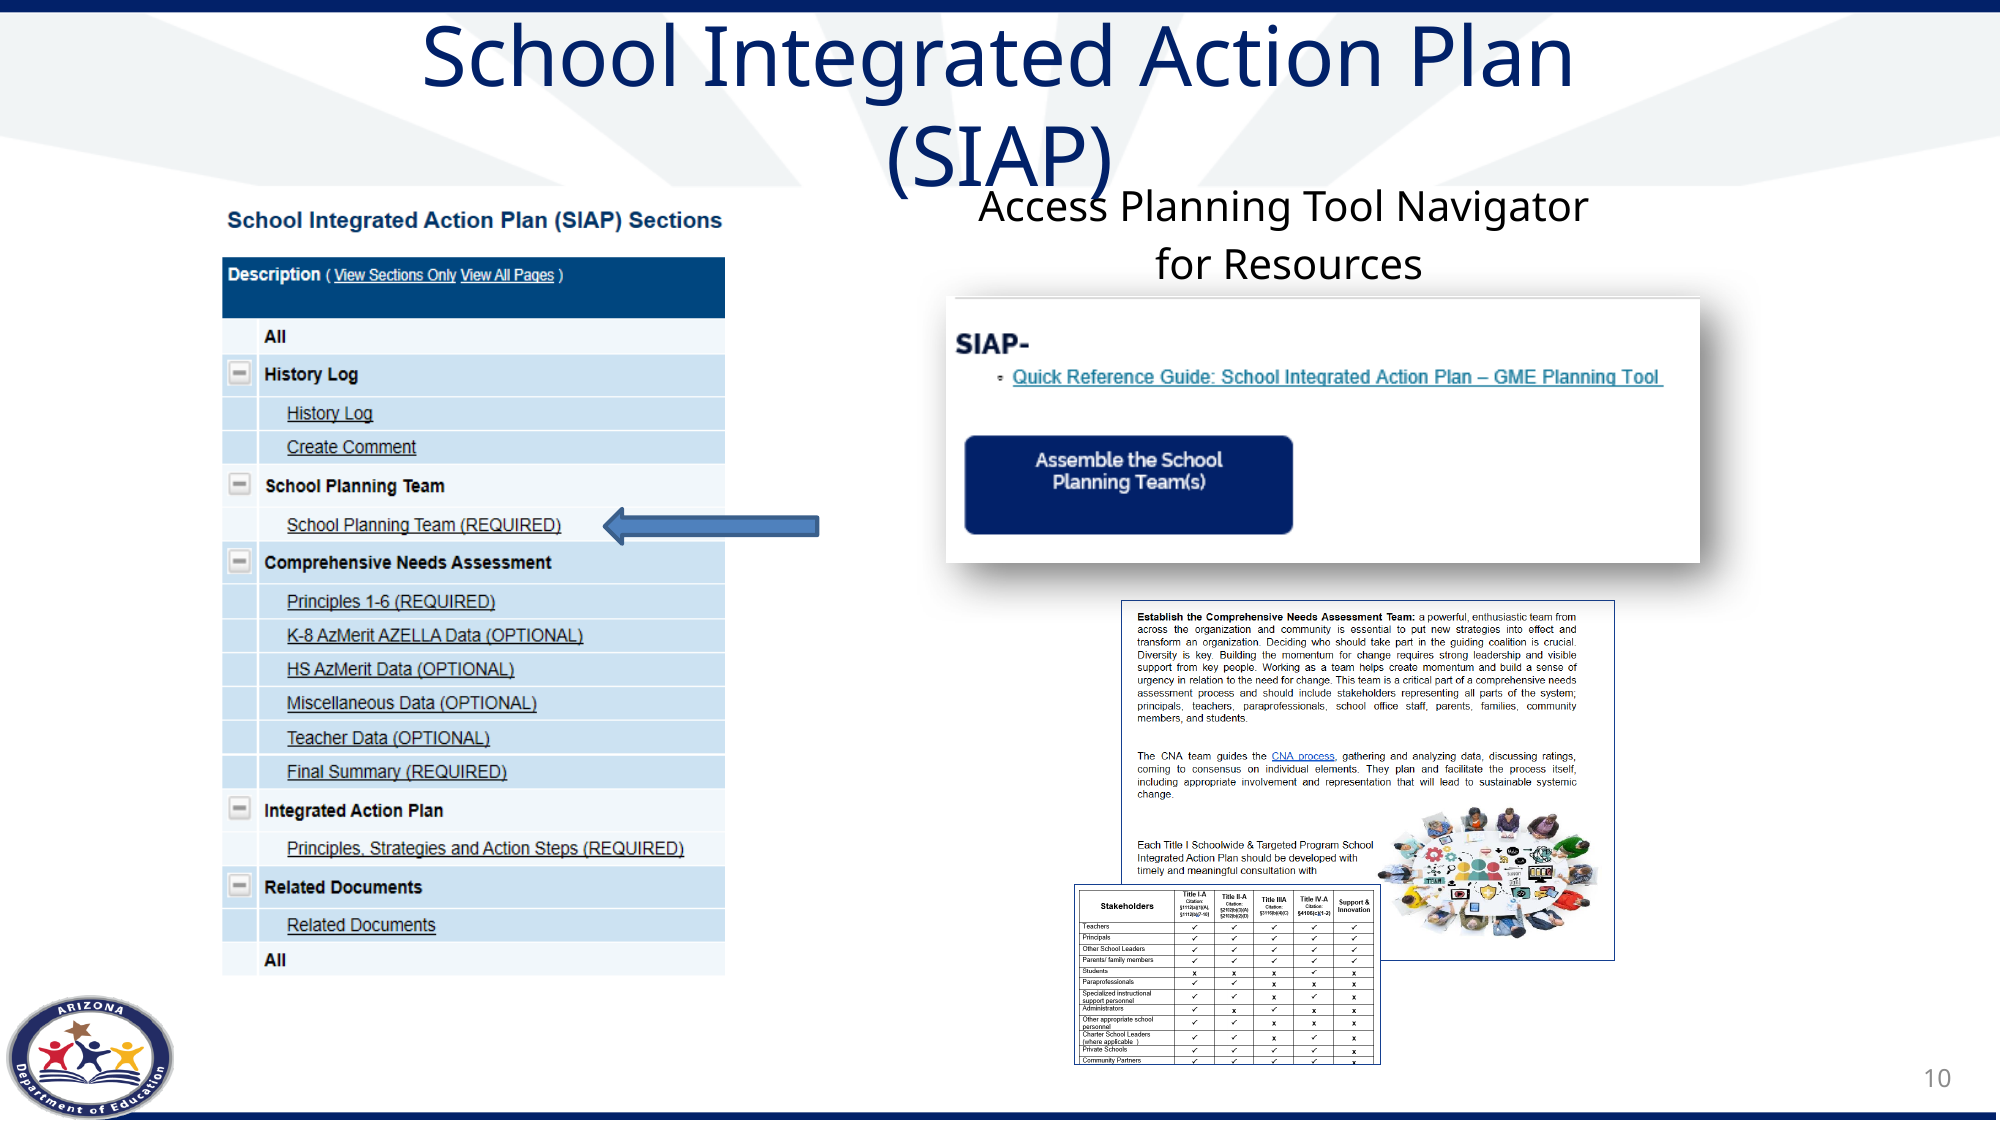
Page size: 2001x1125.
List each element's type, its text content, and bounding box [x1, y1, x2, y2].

list School Integrated Action Plan (SIAP) [300, 24, 1700, 181]
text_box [1074, 600, 1616, 1065]
picture [946, 296, 1701, 563]
picture [0, 12, 2000, 188]
picture [220, 256, 726, 982]
text_box [730, 515, 820, 538]
picture [220, 204, 729, 241]
list Access Planning Tool Navigator for Resources [856, 172, 1723, 292]
picture [6, 995, 174, 1120]
